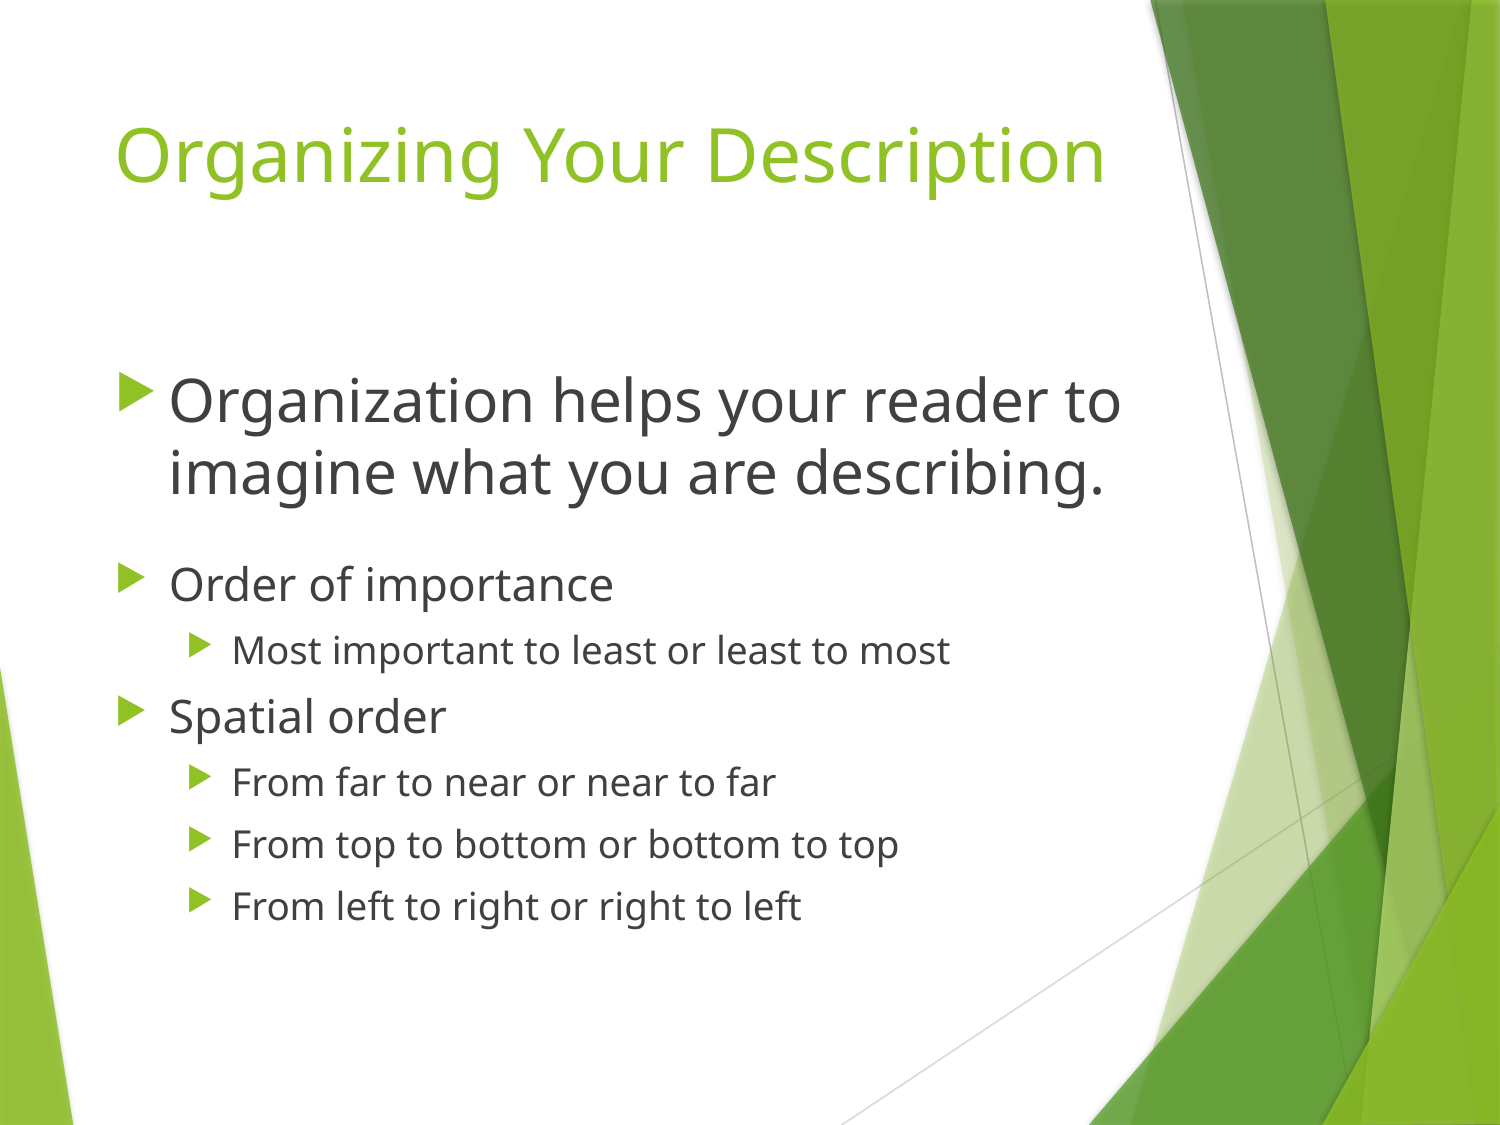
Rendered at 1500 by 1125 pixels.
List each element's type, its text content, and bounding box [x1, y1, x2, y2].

title Organizing Your Description [99, 99, 1142, 317]
list Organization helps your reader to imagine what you are describing. Order of importance Most important to least or least to most Spatial order From far to near or near to far From top to bottom or bottom to top From left to right or right to left [99, 354, 1142, 992]
